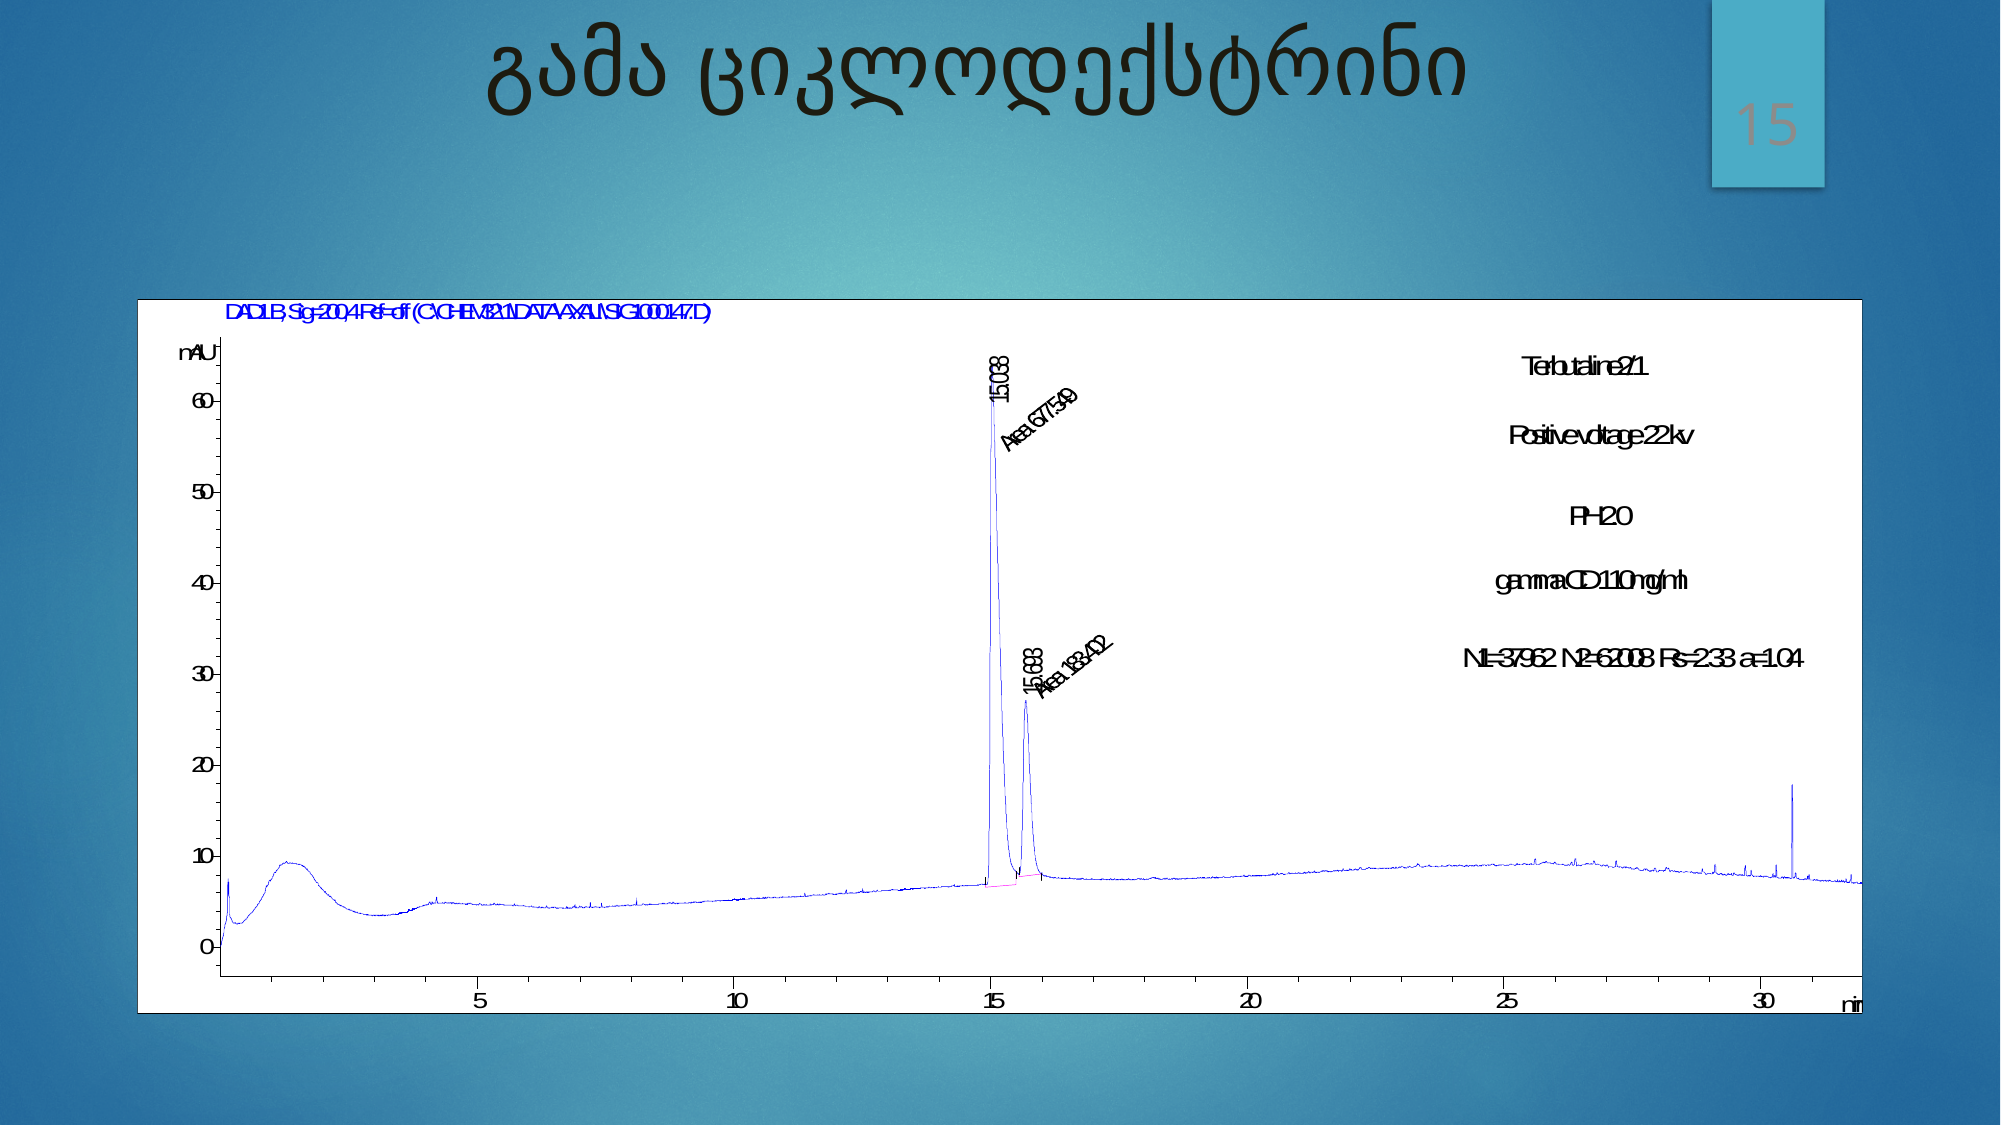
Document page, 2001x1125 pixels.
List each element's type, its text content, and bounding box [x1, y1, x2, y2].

slide_number 15 [1698, 48, 1836, 175]
picture [0, 299, 1863, 1125]
title გამა ციკლოდექსტრინი [105, 0, 1649, 230]
